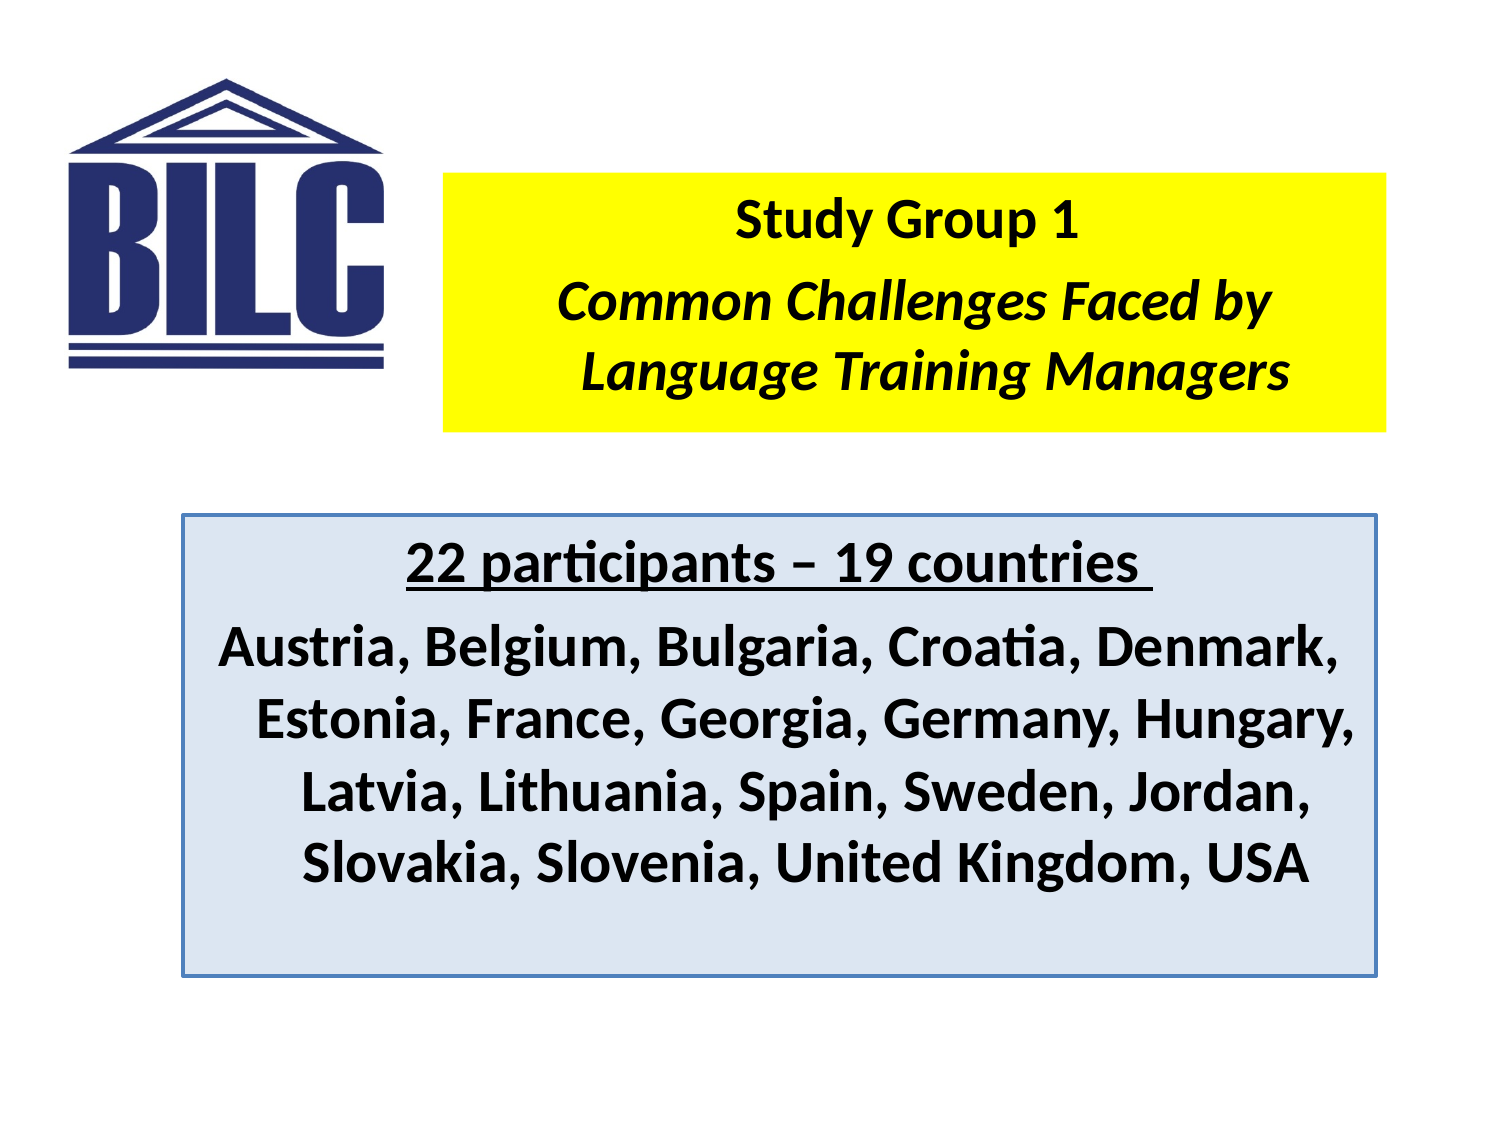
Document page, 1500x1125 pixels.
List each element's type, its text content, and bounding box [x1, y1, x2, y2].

text_box Study Group 1 Common Challenges Faced by Language Training Managers [442, 172, 1387, 433]
list 22 participants – 19 countries Austria, Belgium, Bulgaria, Croatia, Denmark, Estonia, France, Georgia, Germany, Hungary, Latvia, Lithuania, Spain, Sweden, Jordan, Slovakia, Slovenia, United Kingdom, USA [181, 513, 1378, 978]
picture [64, 77, 385, 369]
